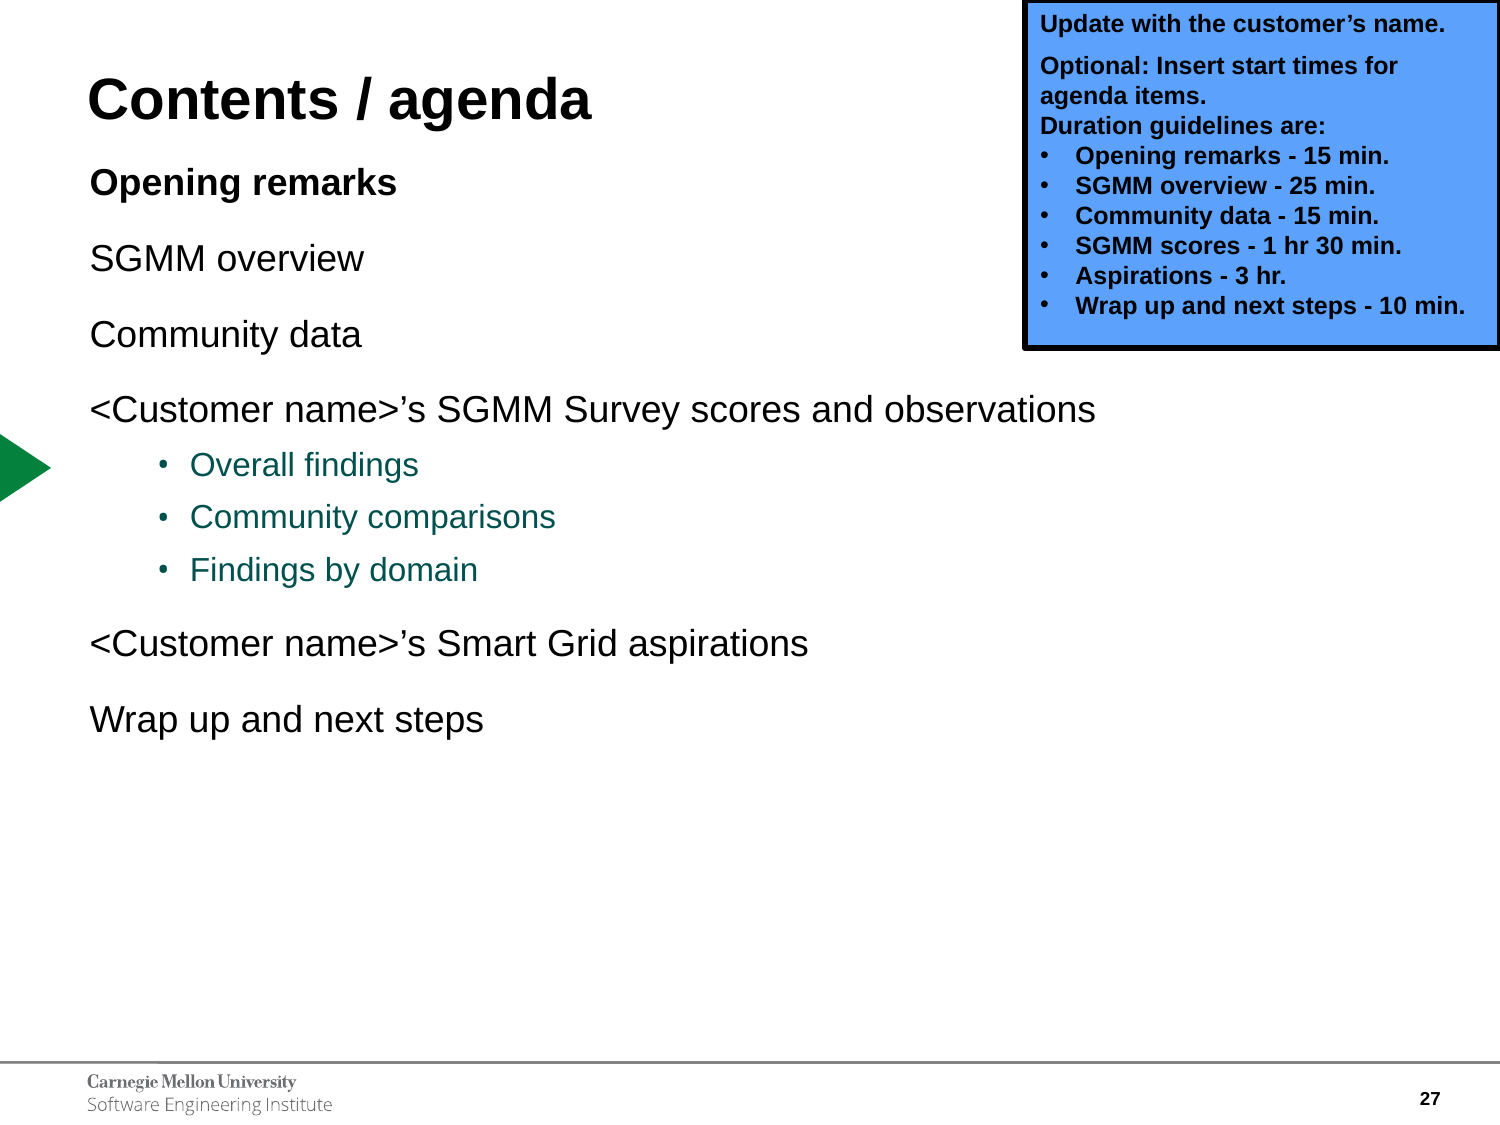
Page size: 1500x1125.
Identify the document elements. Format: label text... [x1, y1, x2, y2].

list Opening remarks SGMM overview Community data <Customer name>’s SGMM Survey scores and observations Overall findings Community comparisons Findings by domain <Customer name>’s Smart Grid aspirations Wrap up and next steps [87, 160, 1426, 1001]
text_box [0, 434, 52, 502]
title Contents / agenda [87, 69, 1025, 135]
text_box Update with the customer’s name. Optional: Insert start times for agenda items. Duration guidelines are: Opening remarks - 15 min. SGMM overview - 25 min. Community data - 15 min. SGMM scores - 1 hr 30 min. Aspirations - 3 hr. Wrap up and next steps - 10 min. [1025, 0, 1500, 349]
